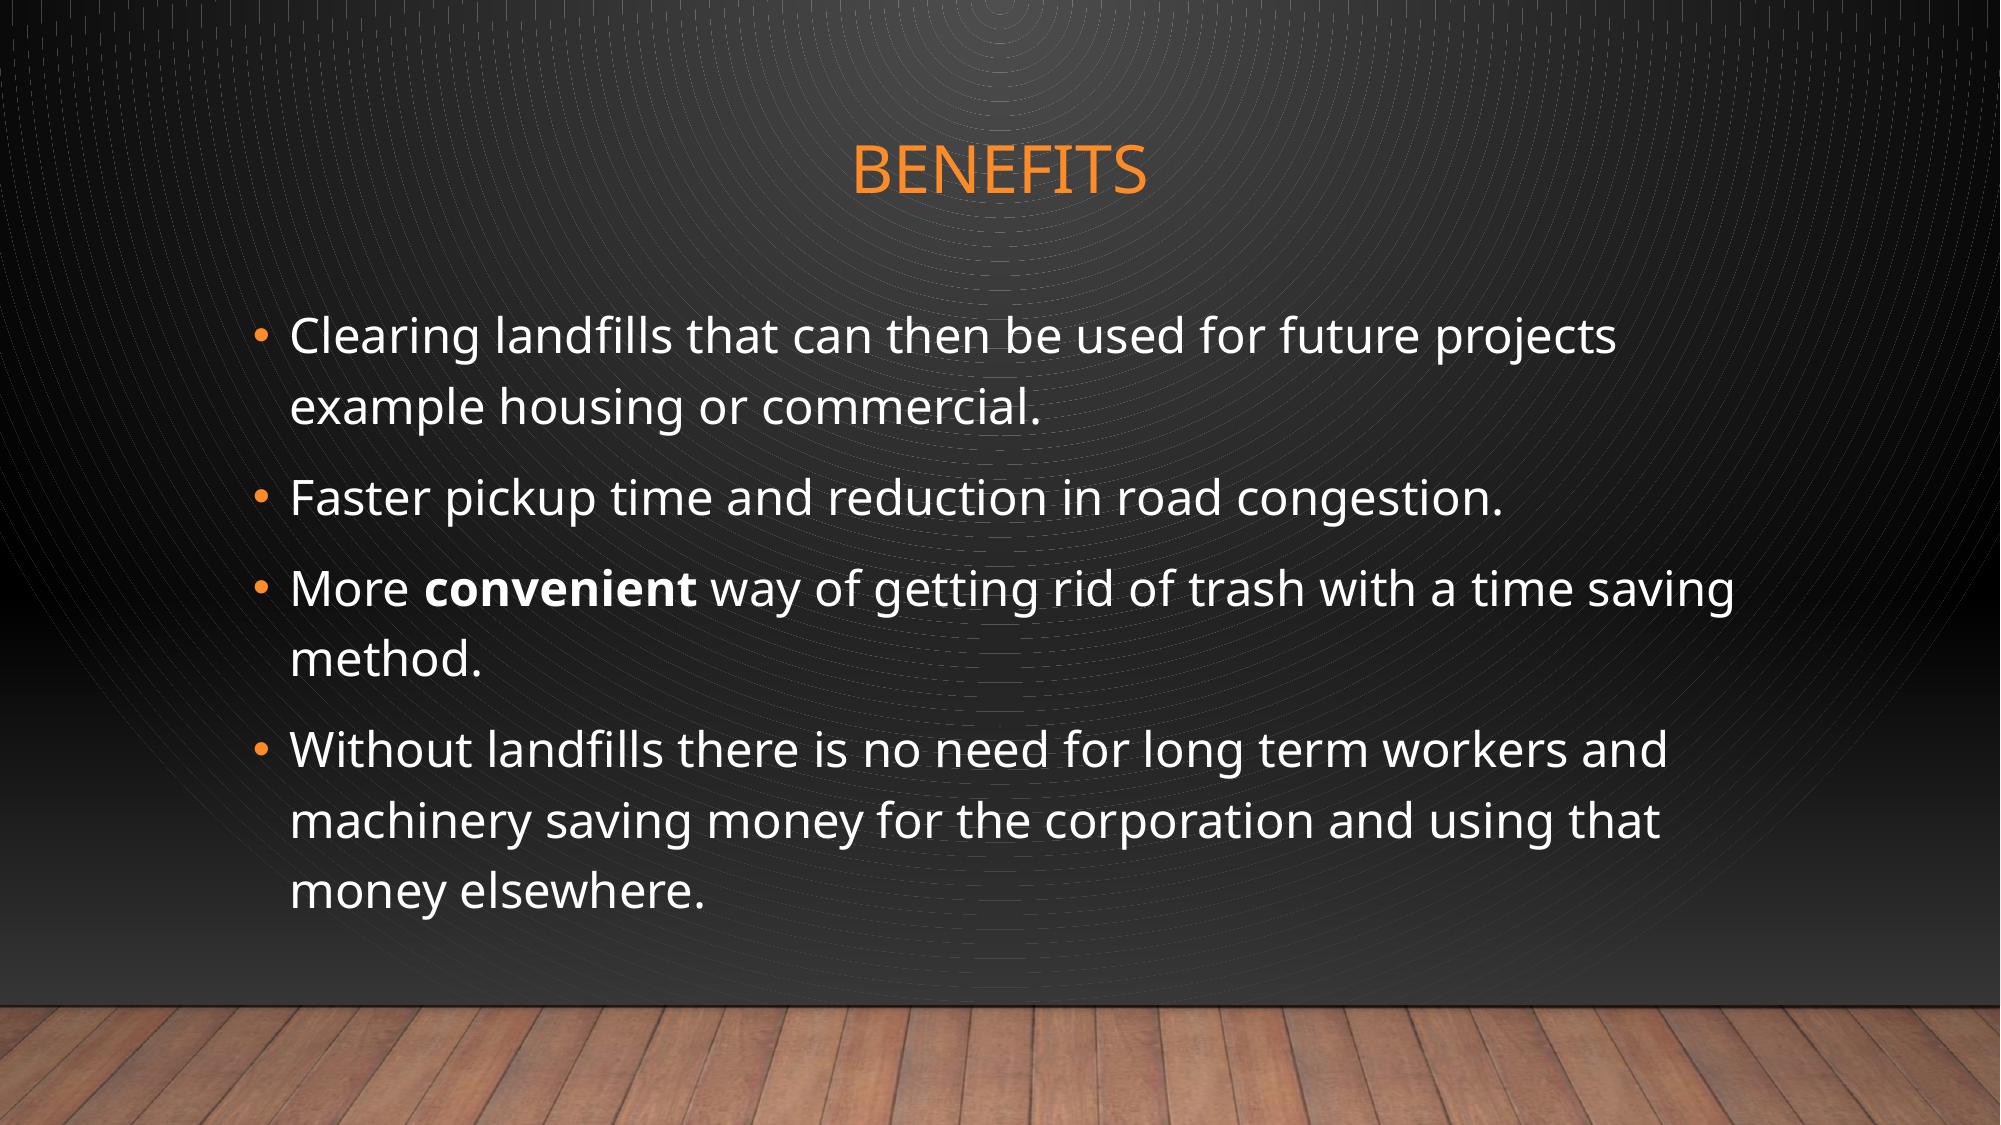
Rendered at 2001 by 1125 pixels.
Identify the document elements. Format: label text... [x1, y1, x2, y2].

list Clearing landfills that can then be used for future projects example housing or commercial. Faster pickup time and reduction in road congestion. More convenient way of getting rid of trash with a time saving method. Without landfills there is no need for long term workers and machinery saving money for the corporation and using that money elsewhere. [237, 285, 1763, 928]
picture [0, 1005, 2000, 1125]
title Benefits [237, 85, 1763, 258]
